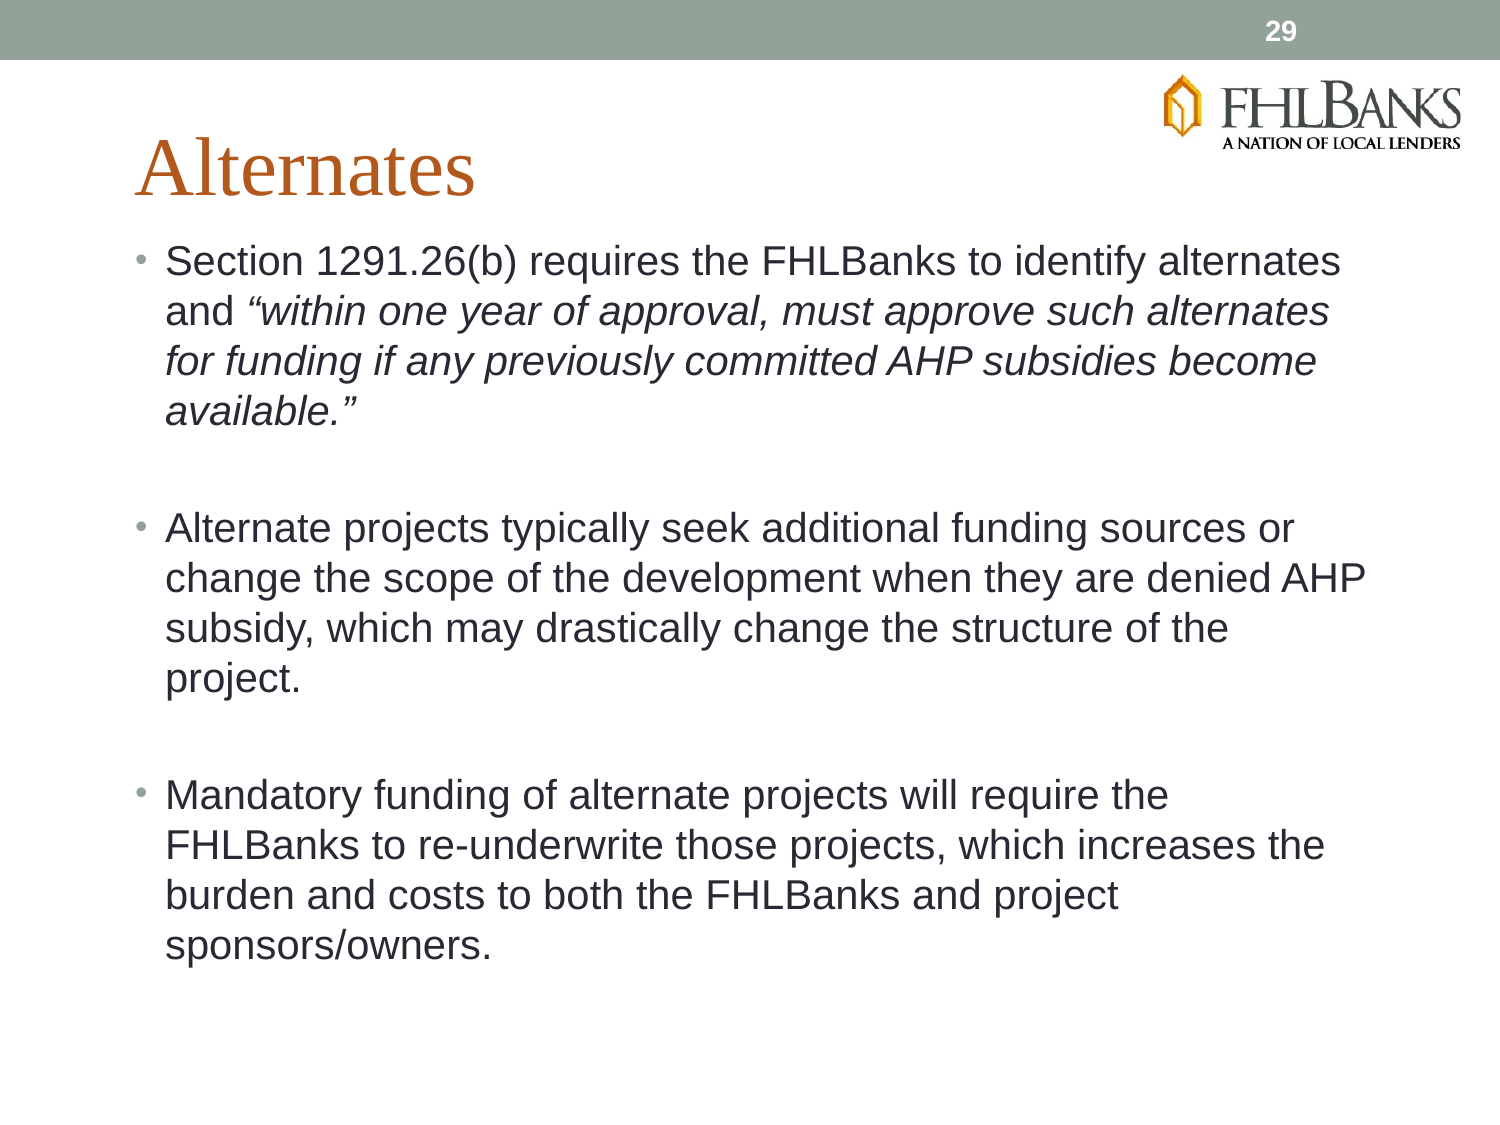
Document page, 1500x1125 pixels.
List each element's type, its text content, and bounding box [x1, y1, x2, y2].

list Section 1291.26(b) requires the FHLBanks to identify alternates and “within one year of approval, must approve such alternates for funding if any previously committed AHP subsidies become available.” Alternate projects typically seek additional funding sources or change the scope of the development when they are denied AHP subsidy, which may drastically change the structure of the project. Mandatory funding of alternate projects will require the FHLBanks to re-underwrite those projects, which increases the burden and costs to both the FHLBanks and project sponsors/owners. [120, 226, 1388, 1004]
slide_number 29 [1250, 3, 1425, 57]
text_box Alternates [119, 104, 1320, 225]
picture [1155, 73, 1461, 149]
